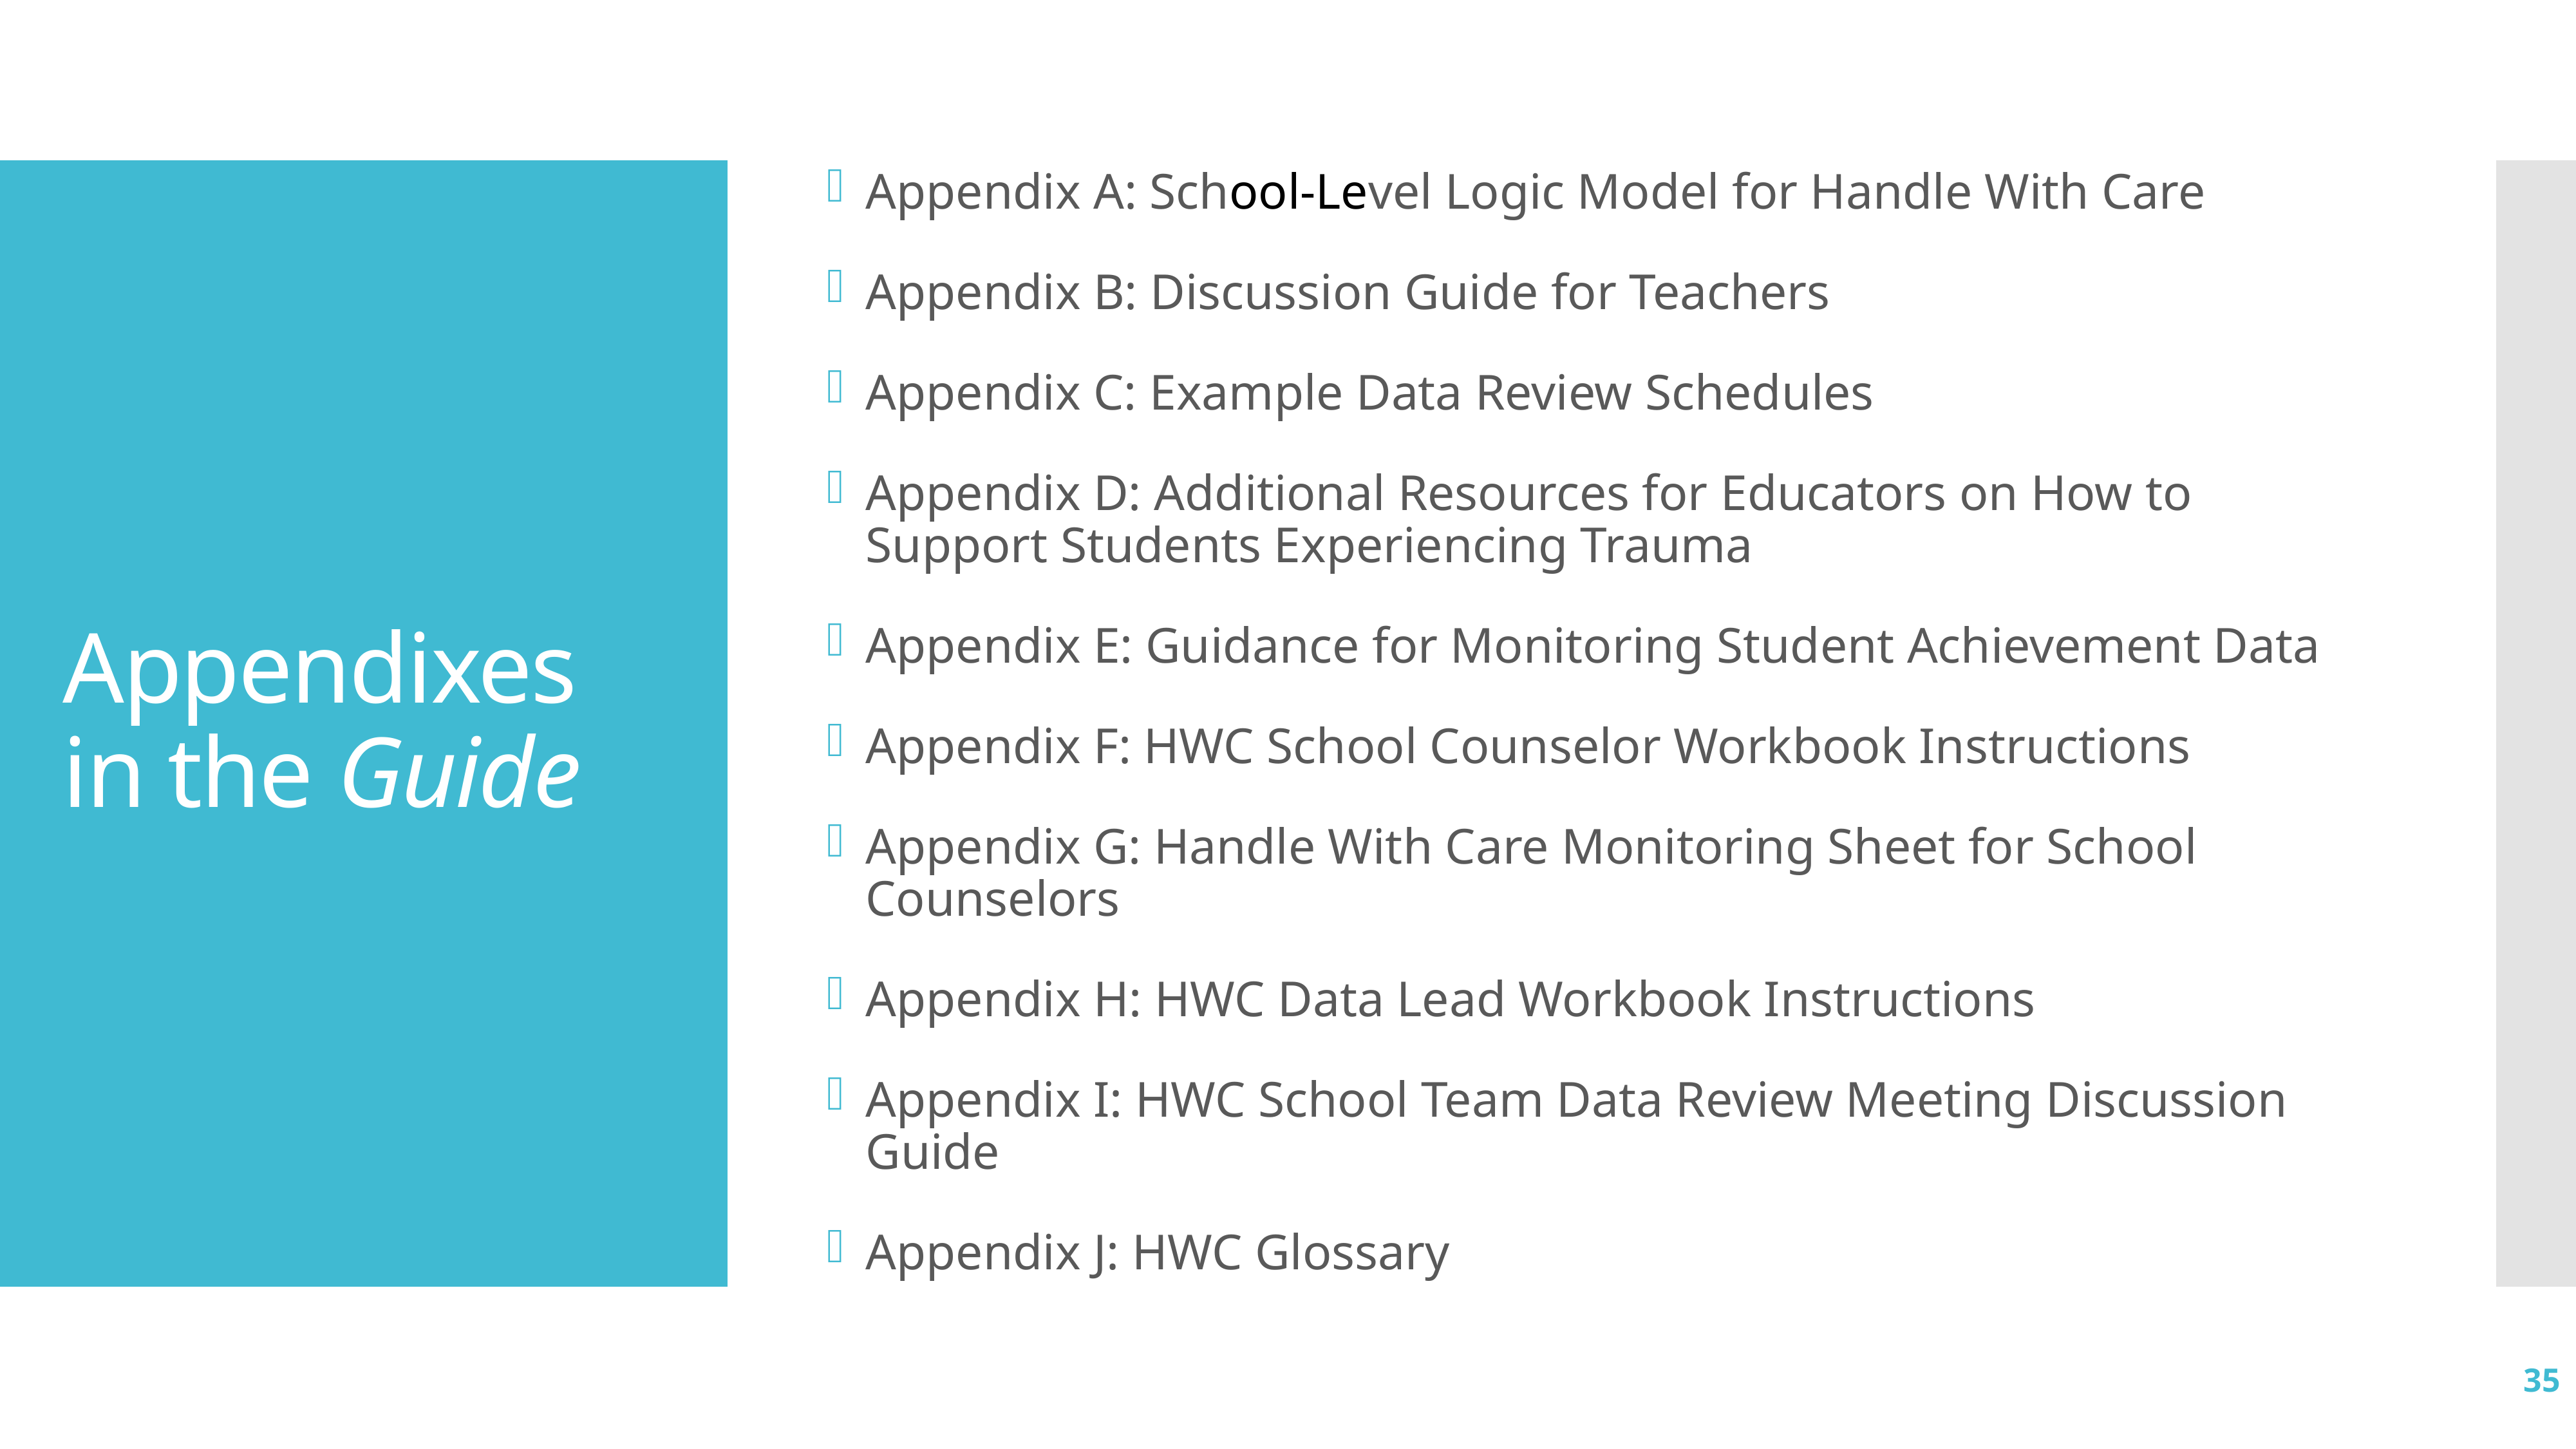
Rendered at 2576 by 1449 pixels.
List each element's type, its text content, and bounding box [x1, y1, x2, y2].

slide_number 34 [2246, 1343, 2570, 1421]
title Appendixes in the Guide [53, 237, 677, 1210]
list Appendix A: School-Level Logic Model for Handle With Care Appendix B: Discussion Guide for Teachers Appendix C: Example Data Review Schedules Appendix D: Additional Resources for Educators on How to Support Students Experiencing Trauma Appendix E: Guidance for Monitoring Student Achievement Data Appendix F: HWC School Counselor Workbook Instructions Appendix G: Handle With Care Monitoring Sheet for School Counselors Appendix H: HWC Data Lead Workbook Instructions Appendix I: HWC School Team Data Review Meeting Discussion Guide Appendix J: HWC Glossary [817, 182, 2363, 1265]
